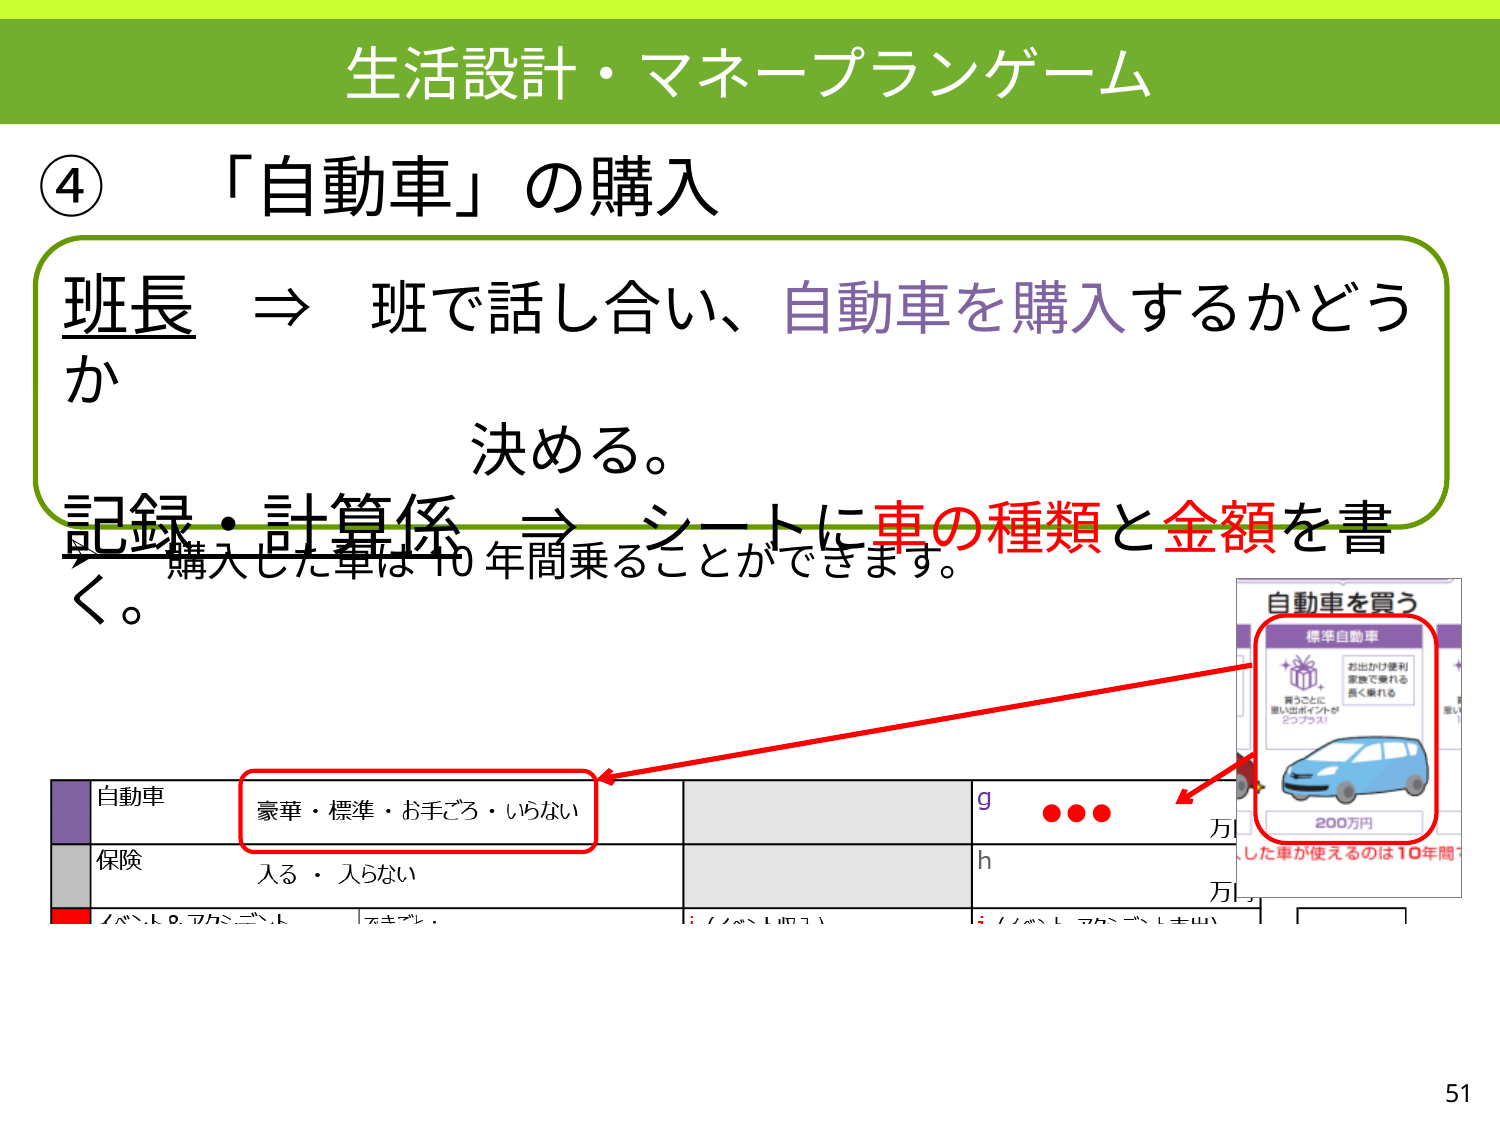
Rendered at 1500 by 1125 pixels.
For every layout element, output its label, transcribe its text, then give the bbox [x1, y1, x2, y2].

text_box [0, 0, 1500, 125]
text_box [1174, 784, 1255, 805]
picture [38, 578, 1462, 924]
text_box 51 [1305, 1070, 1489, 1115]
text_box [596, 664, 1253, 780]
text_box [33, 235, 1439, 514]
text_box 班長 ⇒ 班で話し合い、自動車を購入するかどうか 決める。 記録・計算係 ⇒ シートに車の種類と金額を書く。 [47, 255, 1459, 641]
text_box ④ 「自動車」の購入 [23, 137, 1495, 232]
